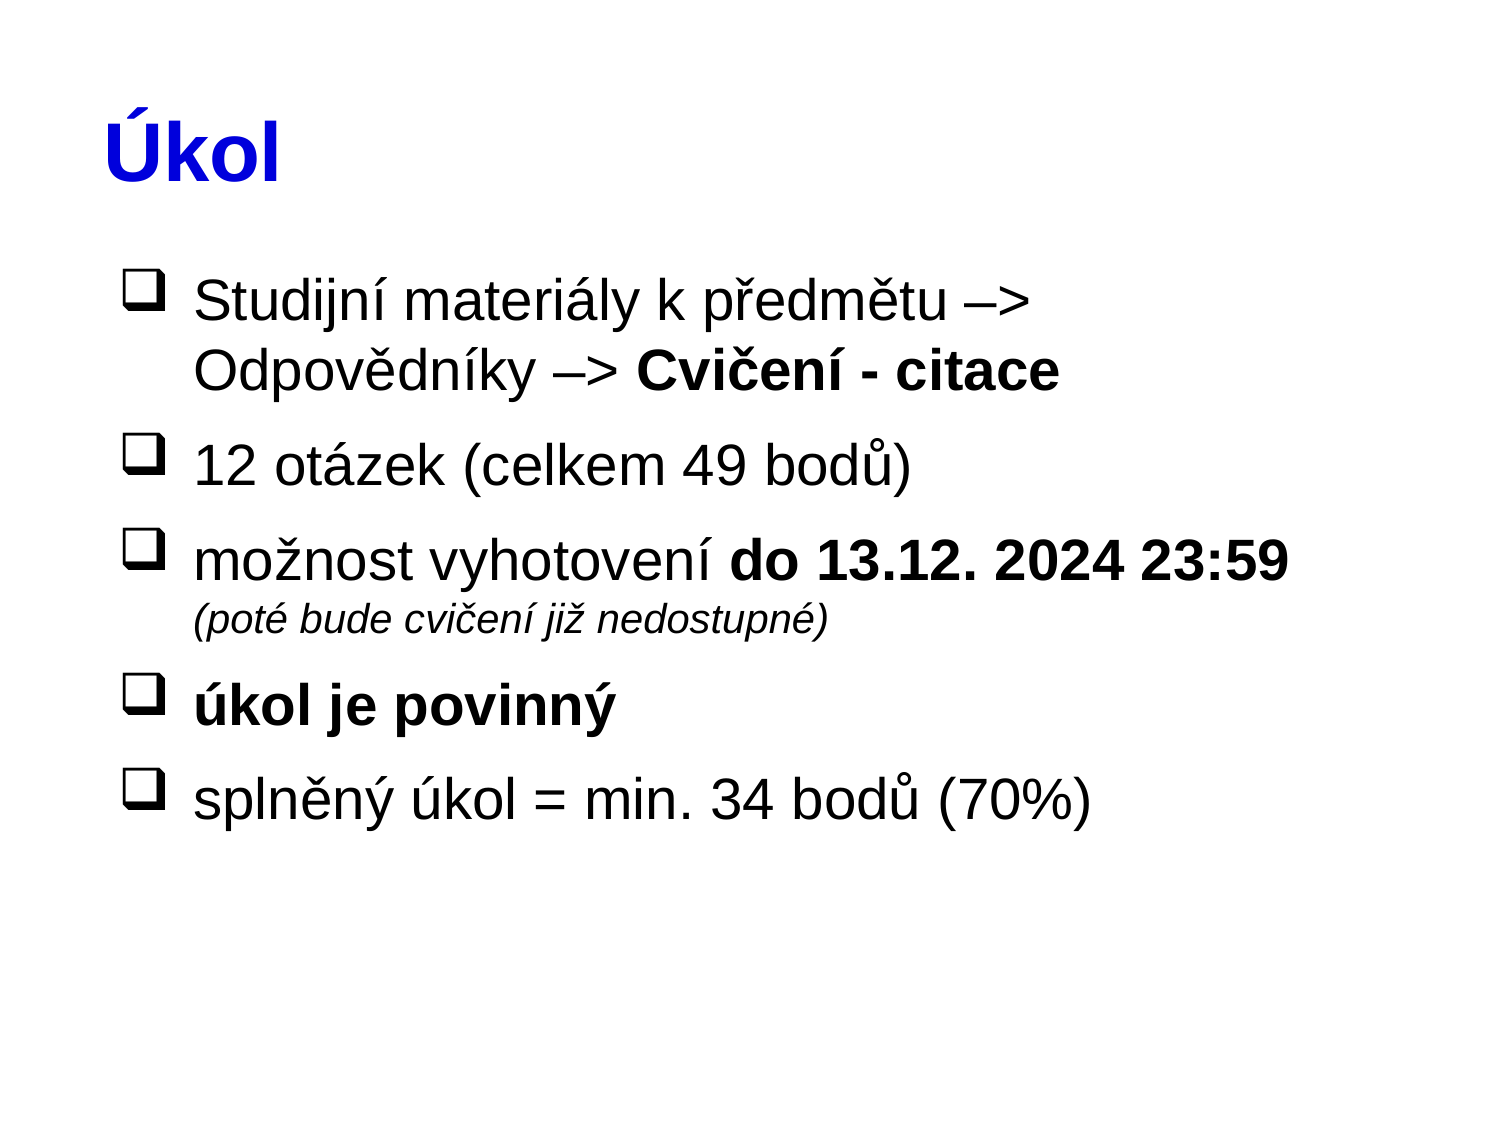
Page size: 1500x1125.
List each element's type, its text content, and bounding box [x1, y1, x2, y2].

title Úkol [103, 101, 1397, 215]
list Studijní materiály k předmětu –> Odpovědníky –> Cvičení - citace 12 otázek (celkem 49 bodů) možnost vyhotovení do 13.12. 2024 23:59 (poté bude cvičení již nedostupné) úkol je povinný splněný úkol = min. 34 bodů (70%) [103, 254, 1397, 1092]
